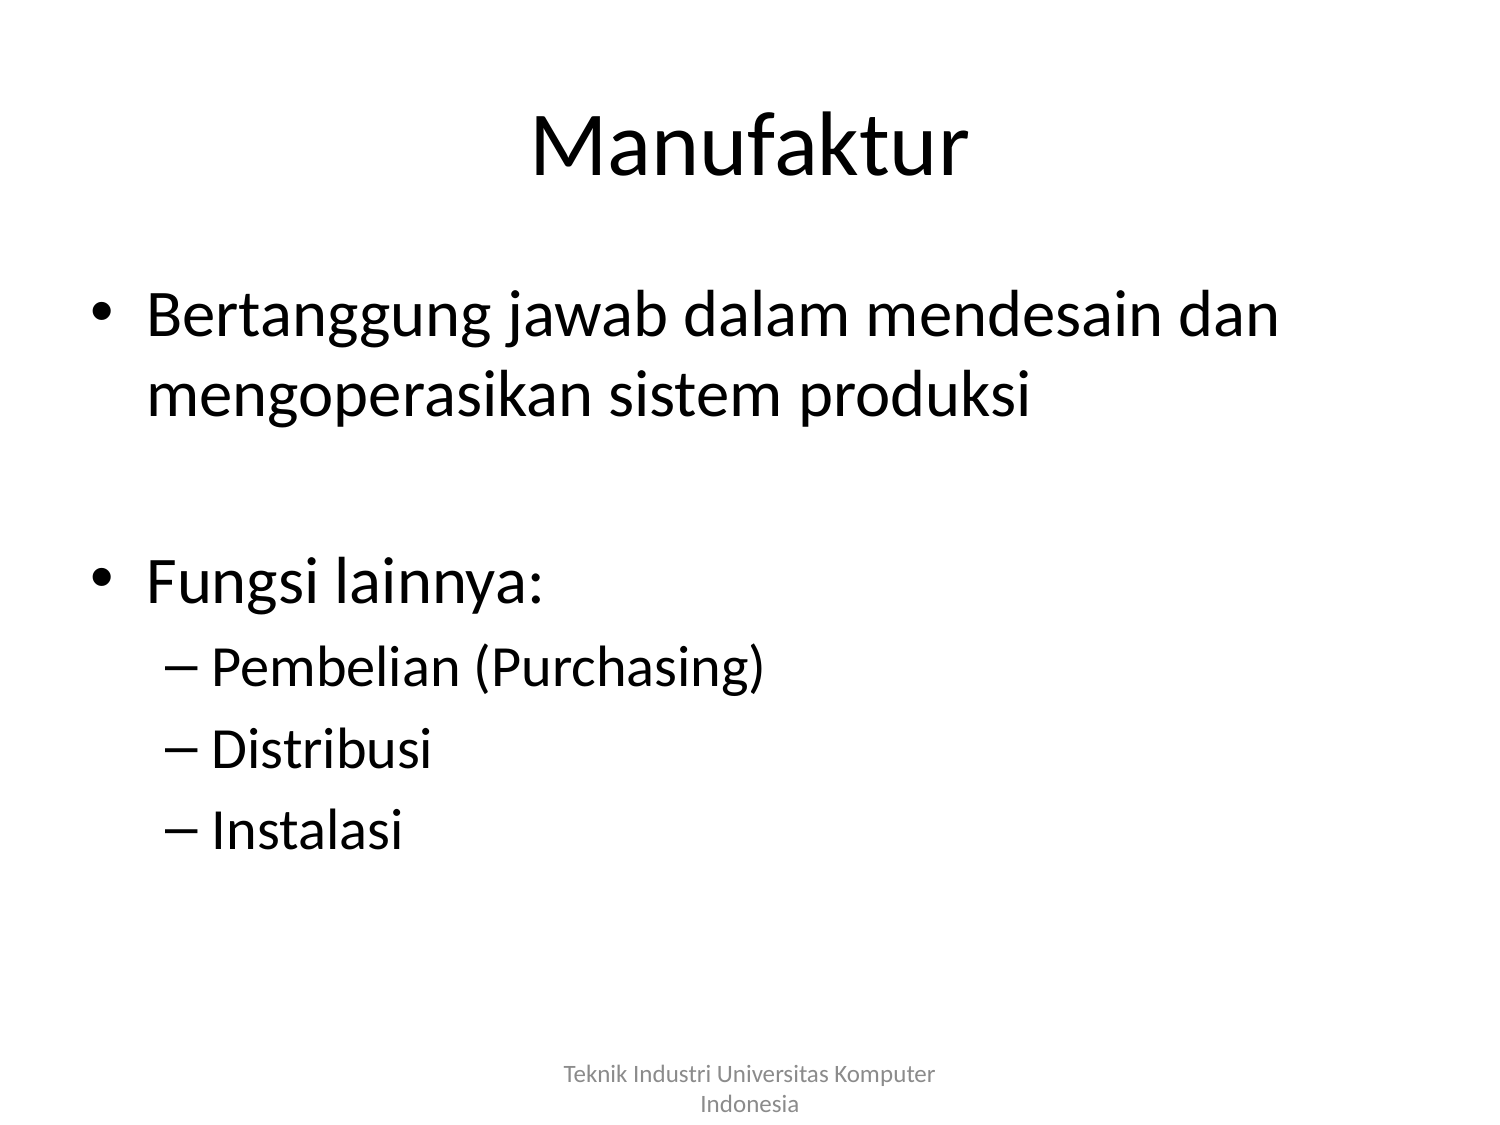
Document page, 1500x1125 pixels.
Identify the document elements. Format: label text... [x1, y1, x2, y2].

title Manufaktur [75, 45, 1425, 233]
list Bertanggung jawab dalam mendesain dan mengoperasikan sistem produksi Fungsi lainnya: Pembelian (Purchasing) Distribusi Instalasi [75, 262, 1425, 1005]
footer Teknik Industri Universitas Komputer Indonesia [512, 1042, 988, 1103]
